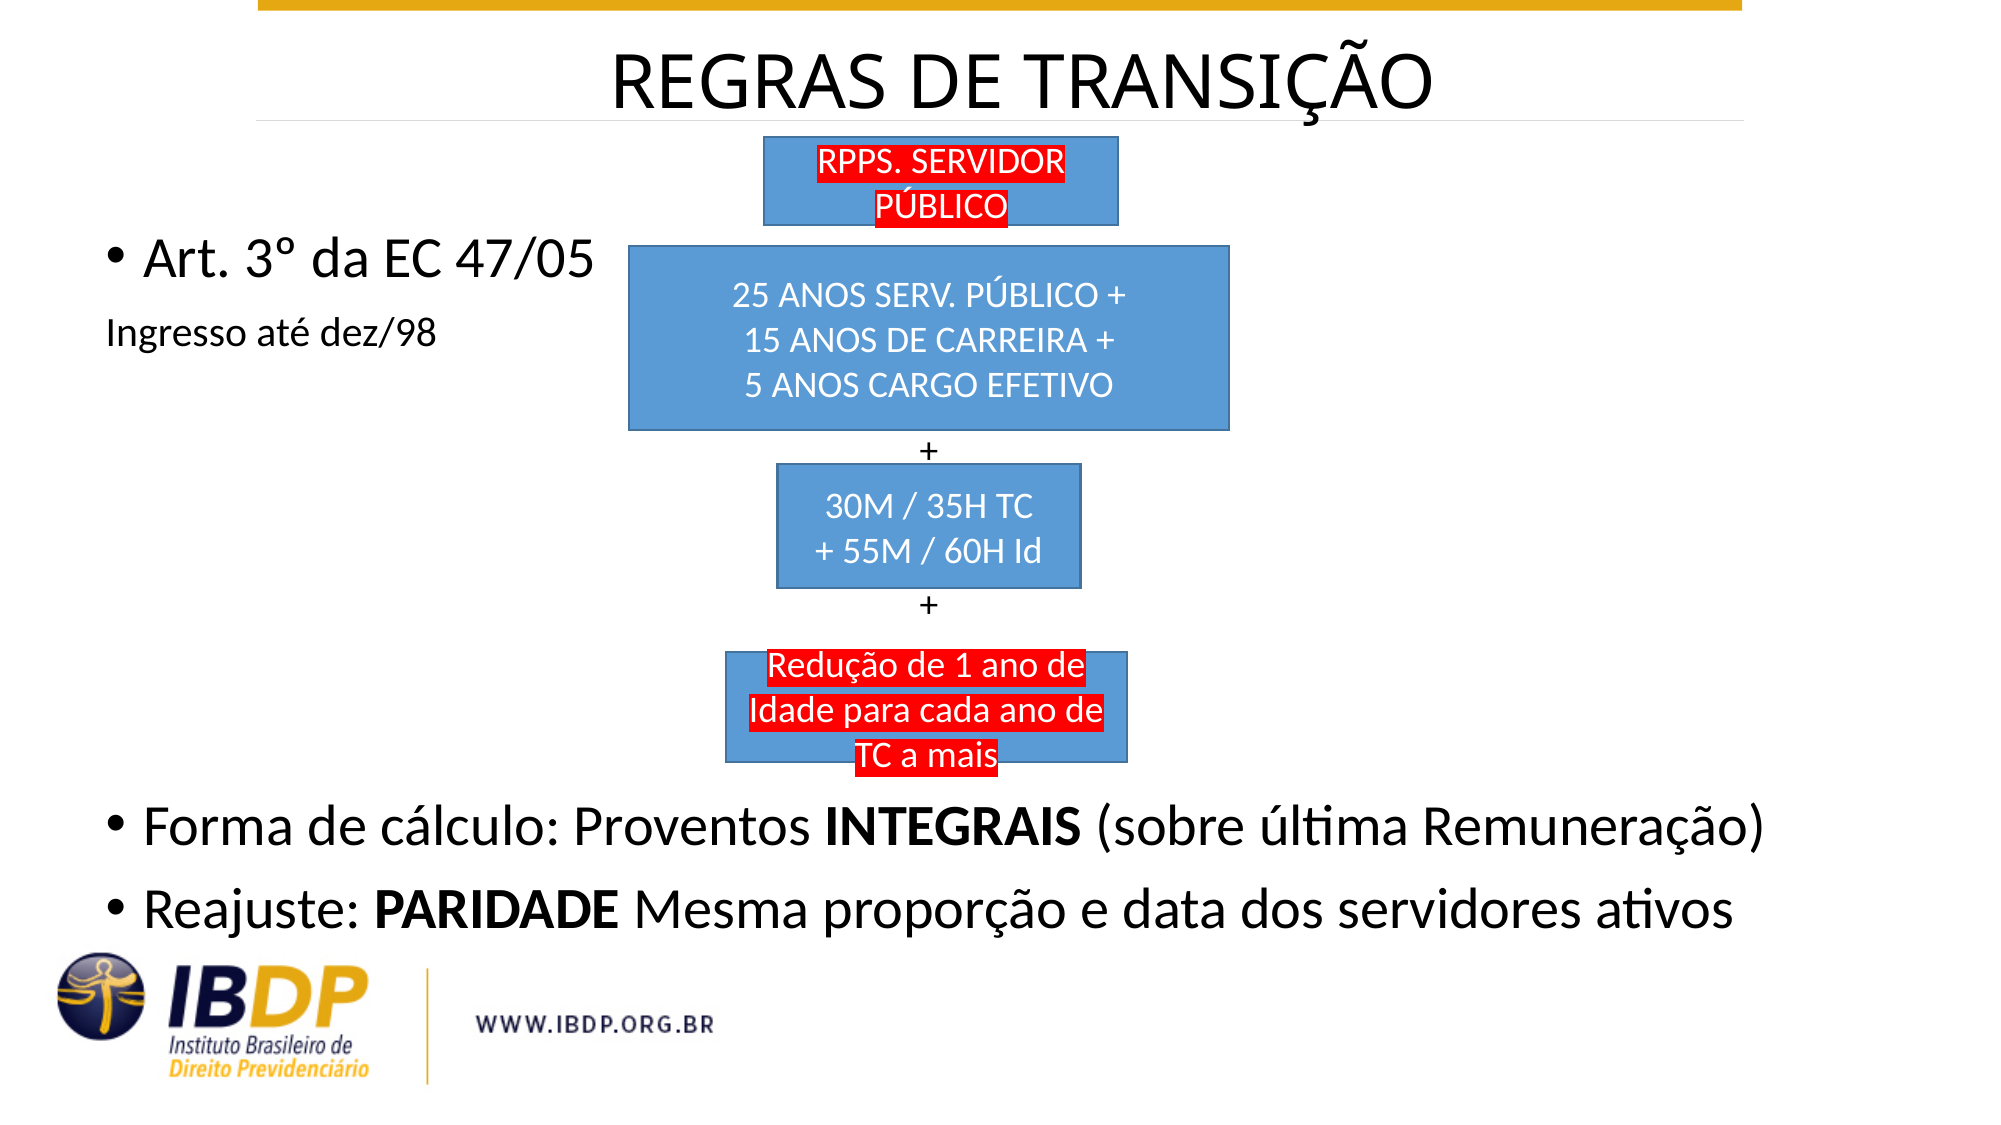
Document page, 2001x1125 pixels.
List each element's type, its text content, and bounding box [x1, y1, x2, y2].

text_box + [904, 572, 954, 633]
picture [33, 942, 727, 1099]
text_box RPPS. SERVIDOR PÚBLICO [763, 157, 1119, 226]
text_box + [904, 418, 954, 479]
text_box REGRAS DE TRANSIÇÃO [18, 12, 2000, 157]
text_box 25 ANOS SERV. PÚBLICO + 15 ANOS DE CARREIRA + 5 ANOS CARGO EFETIVO [628, 245, 1230, 431]
text_box Redução de 1 ano de Idade para cada ano de TC a mais [725, 651, 1128, 763]
text_box 30M / 35H TC + 55M / 60H Id [776, 463, 1082, 589]
